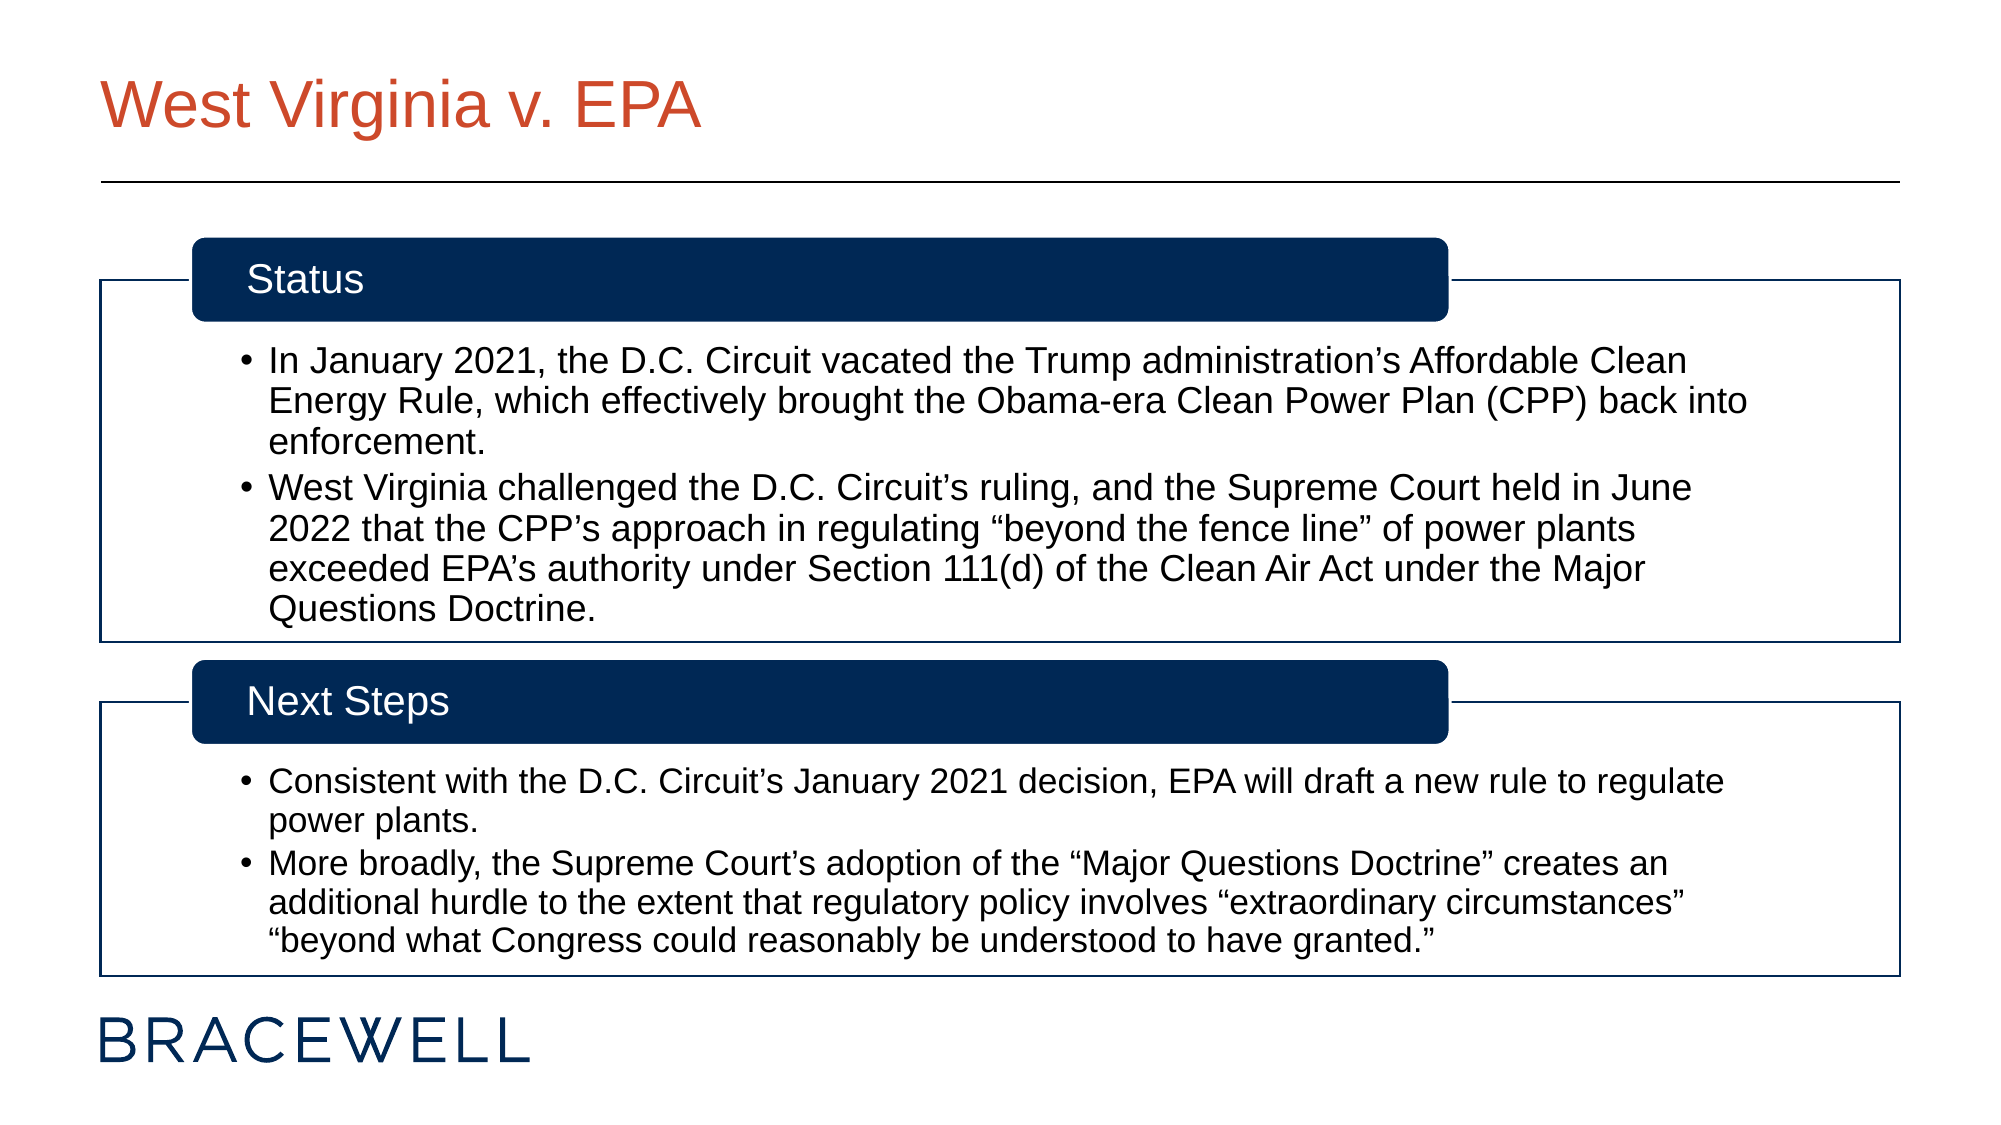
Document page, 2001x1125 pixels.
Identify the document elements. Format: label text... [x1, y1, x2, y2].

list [100, 224, 1900, 988]
title West Virginia v. EPA [100, 69, 1900, 142]
